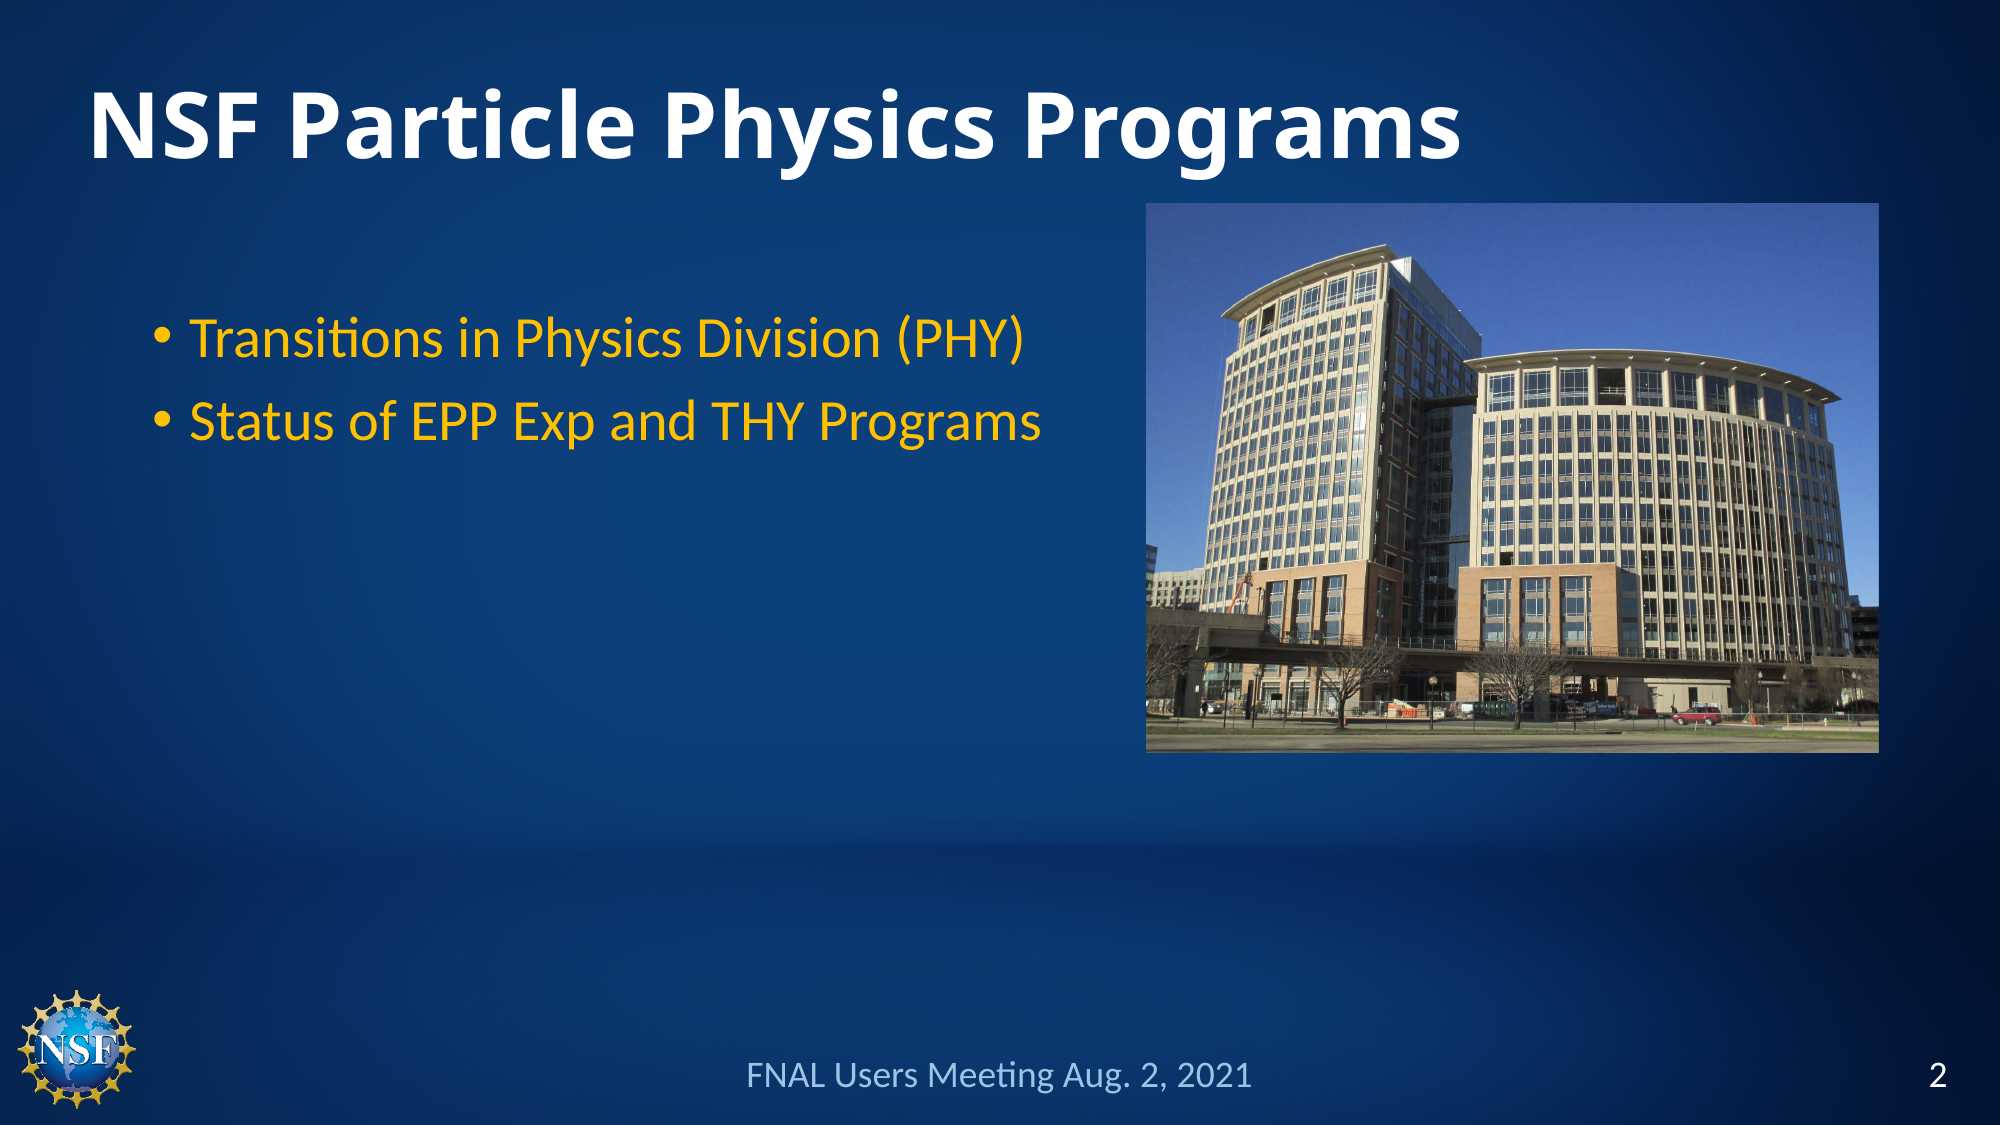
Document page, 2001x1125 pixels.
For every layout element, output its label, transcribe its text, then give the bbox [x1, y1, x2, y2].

slide_number 2 [1512, 1042, 1963, 1103]
title NSF Particle Physics Programs [71, 20, 1797, 238]
footer FNAL Users Meeting Aug. 2, 2021 [662, 1042, 1338, 1103]
picture [0, 0, 2000, 1125]
list Transitions in Physics Division (PHY) Status of EPP Exp and THY Programs [137, 299, 1147, 1014]
